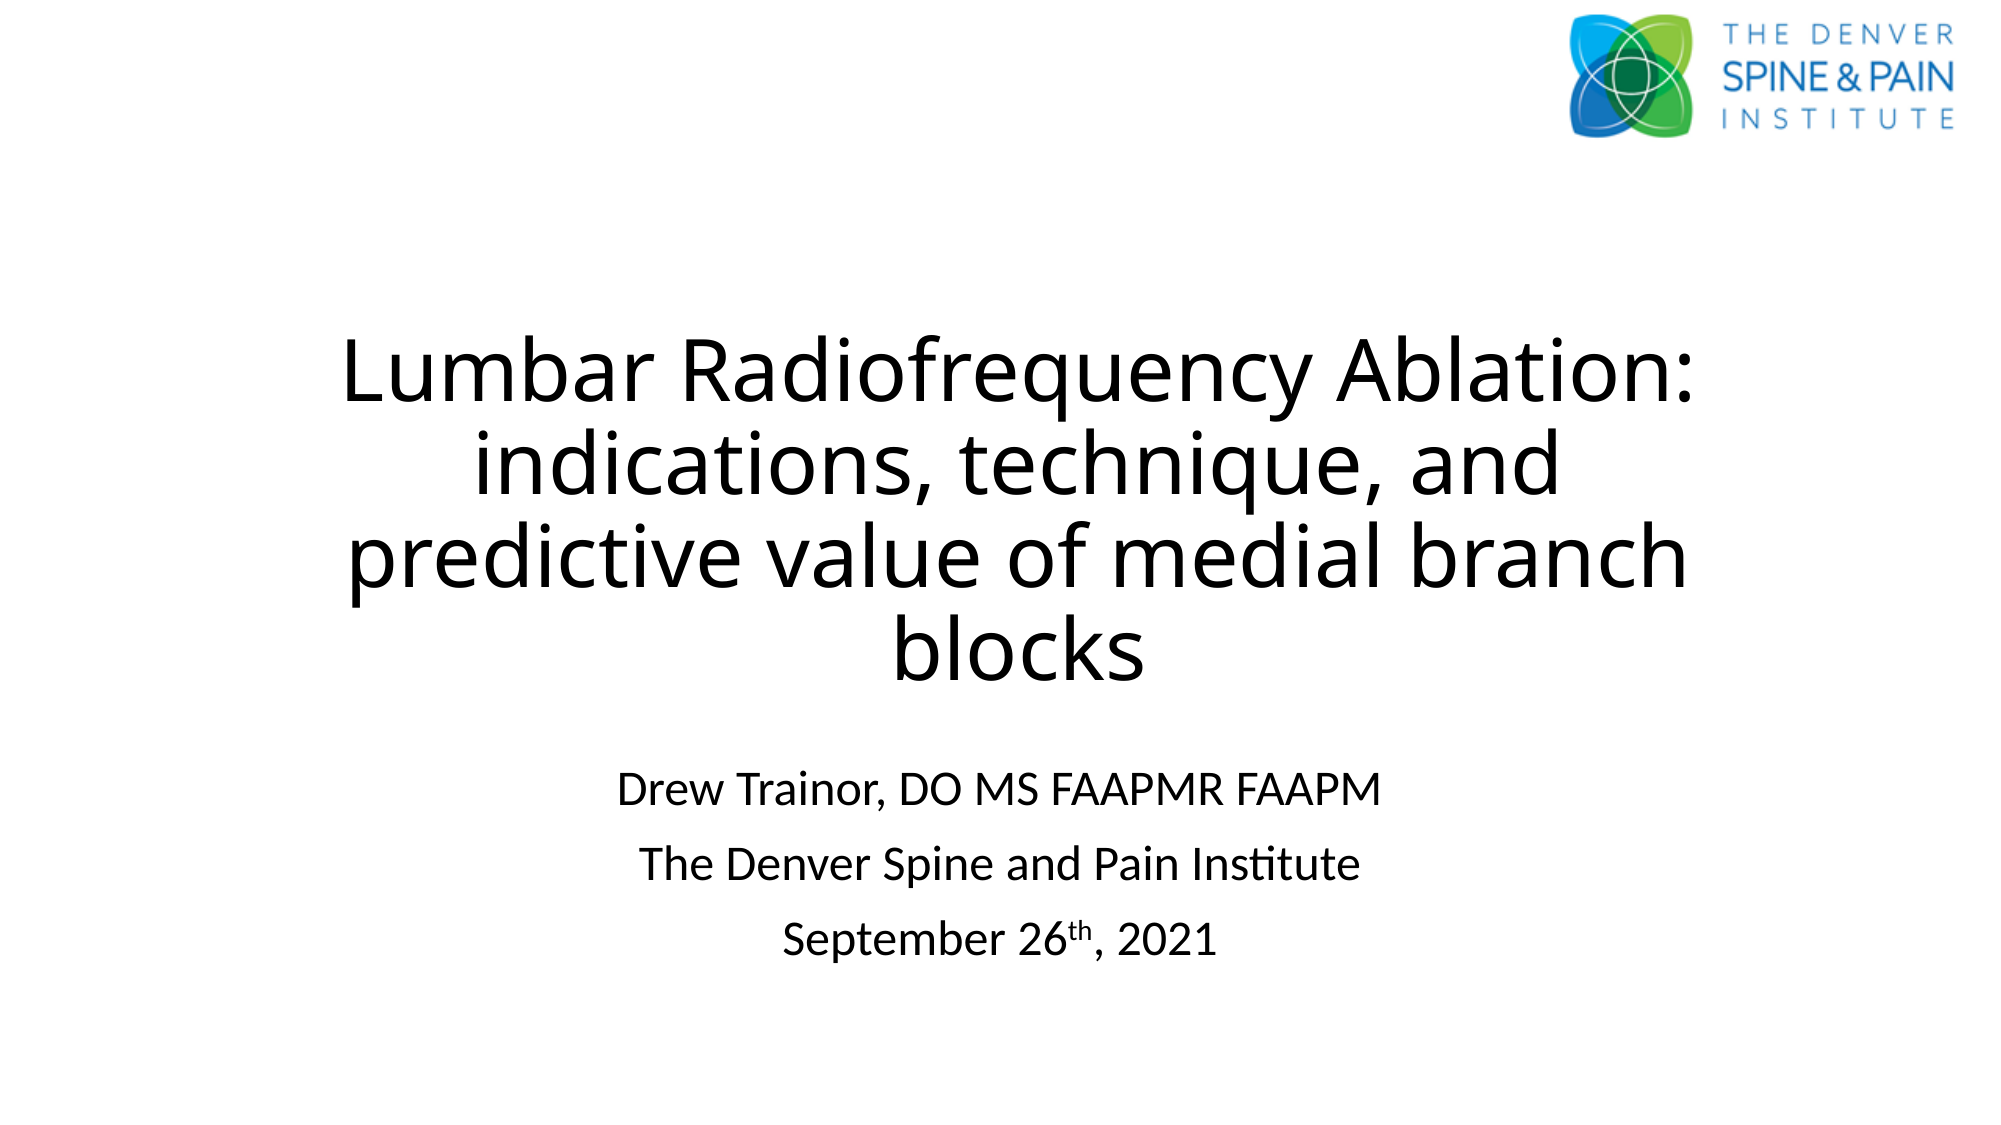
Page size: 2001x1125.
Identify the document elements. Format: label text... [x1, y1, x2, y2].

picture [1559, 7, 1969, 149]
subtitle Drew Trainor, DO MS FAAPMR FAAPM The Denver Spine and Pain Institute September 26th, 2021 [249, 754, 1750, 1027]
title Lumbar Radiofrequency Ablation: indications, technique, and predictive value of medial branch blocks [268, 315, 1769, 707]
